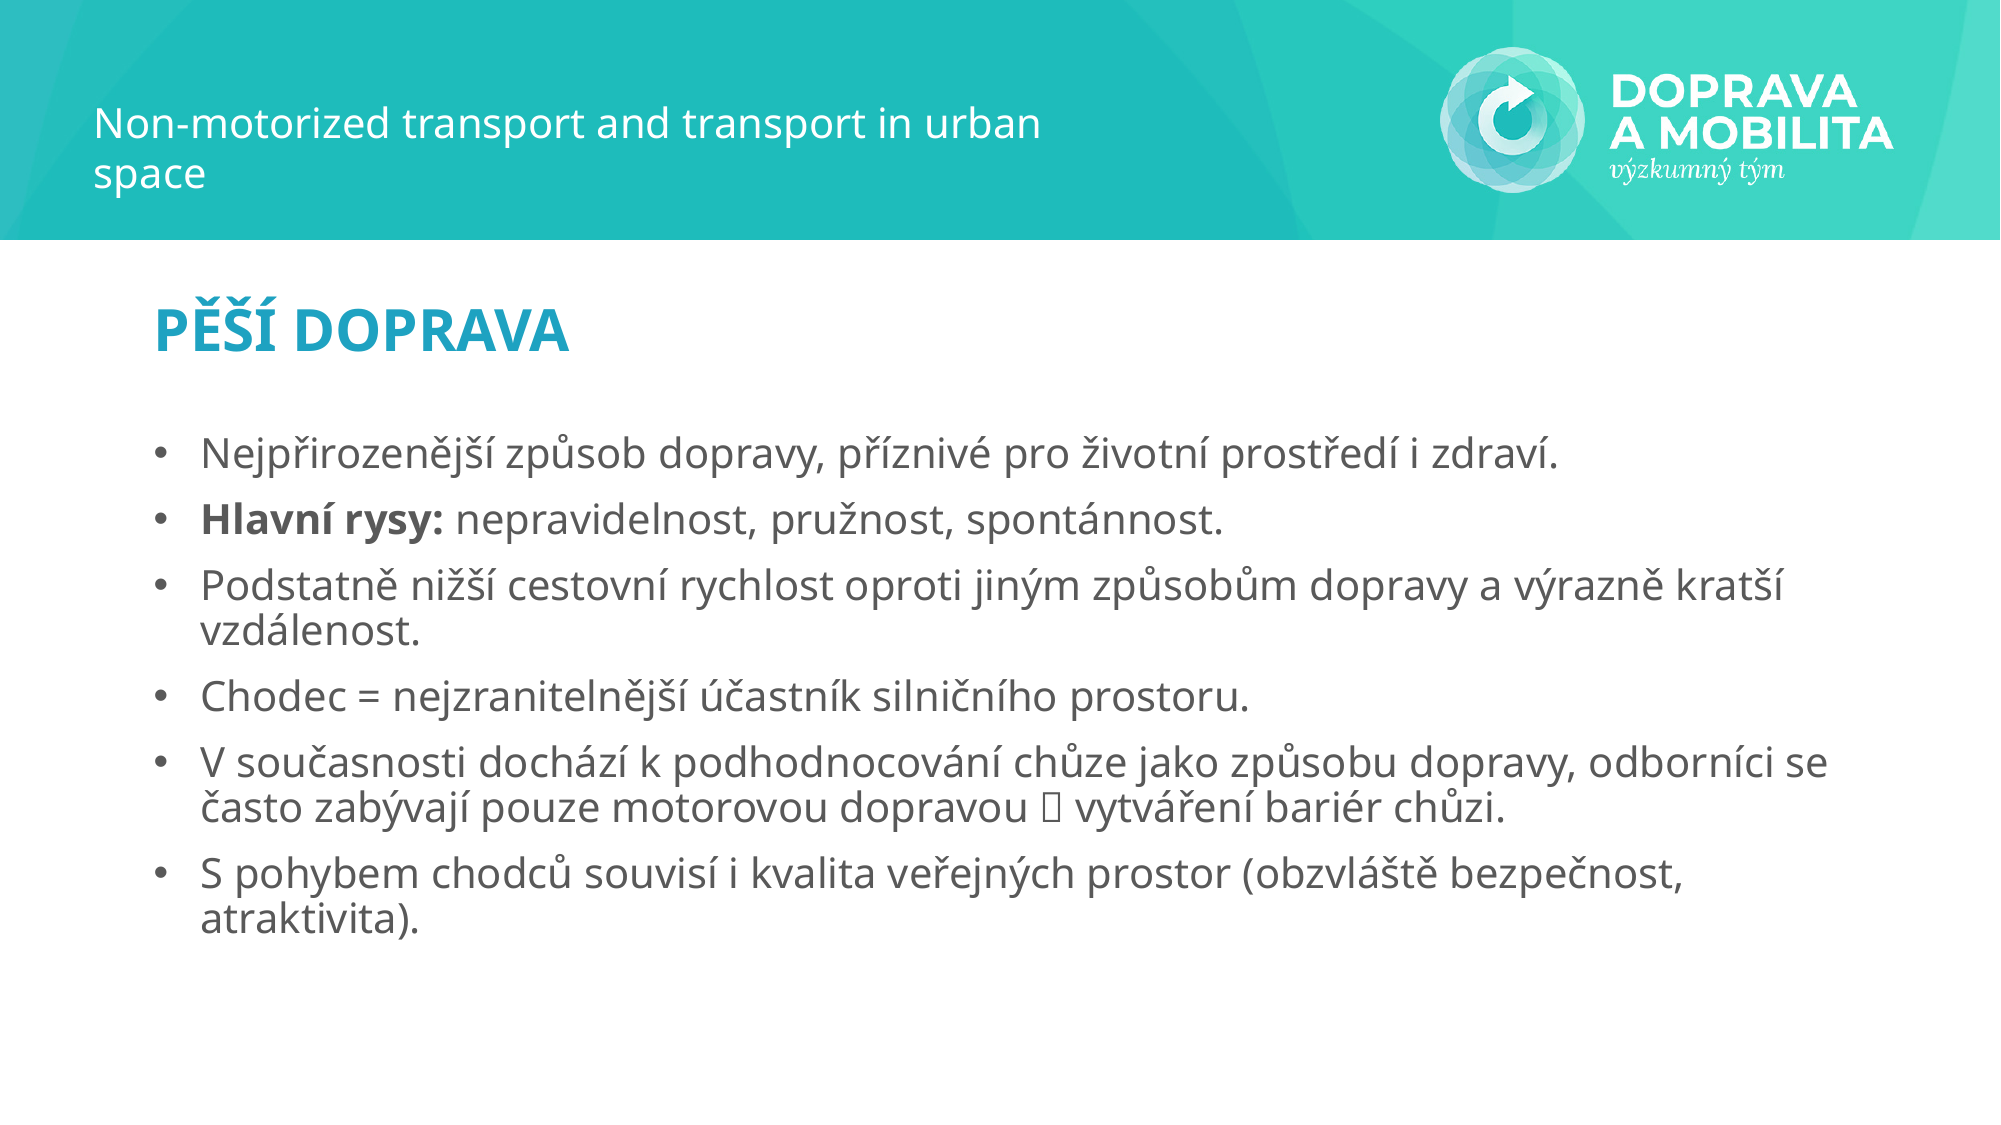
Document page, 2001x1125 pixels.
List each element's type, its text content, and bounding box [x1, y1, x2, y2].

list Nejpřirozenější způsob dopravy, příznivé pro životní prostředí i zdraví. Hlavní rysy: nepravidelnost, pružnost, spontánnost. Podstatně nižší cestovní rychlost oproti jiným způsobům dopravy a výrazně kratší vzdálenost. Chodec = nejzranitelnější účastník silničního prostoru. V současnosti dochází k podhodnocování chůze jako způsobu dopravy, odborníci se často zabývají pouze motorovou dopravou  vytváření bariér chůzi. S pohybem chodců souvisí i kvalita veřejných prostor (obzvláště bezpečnost, atraktivita). [138, 425, 1867, 1058]
picture [0, 0, 2000, 240]
title Pěší doprava [138, 279, 1867, 385]
